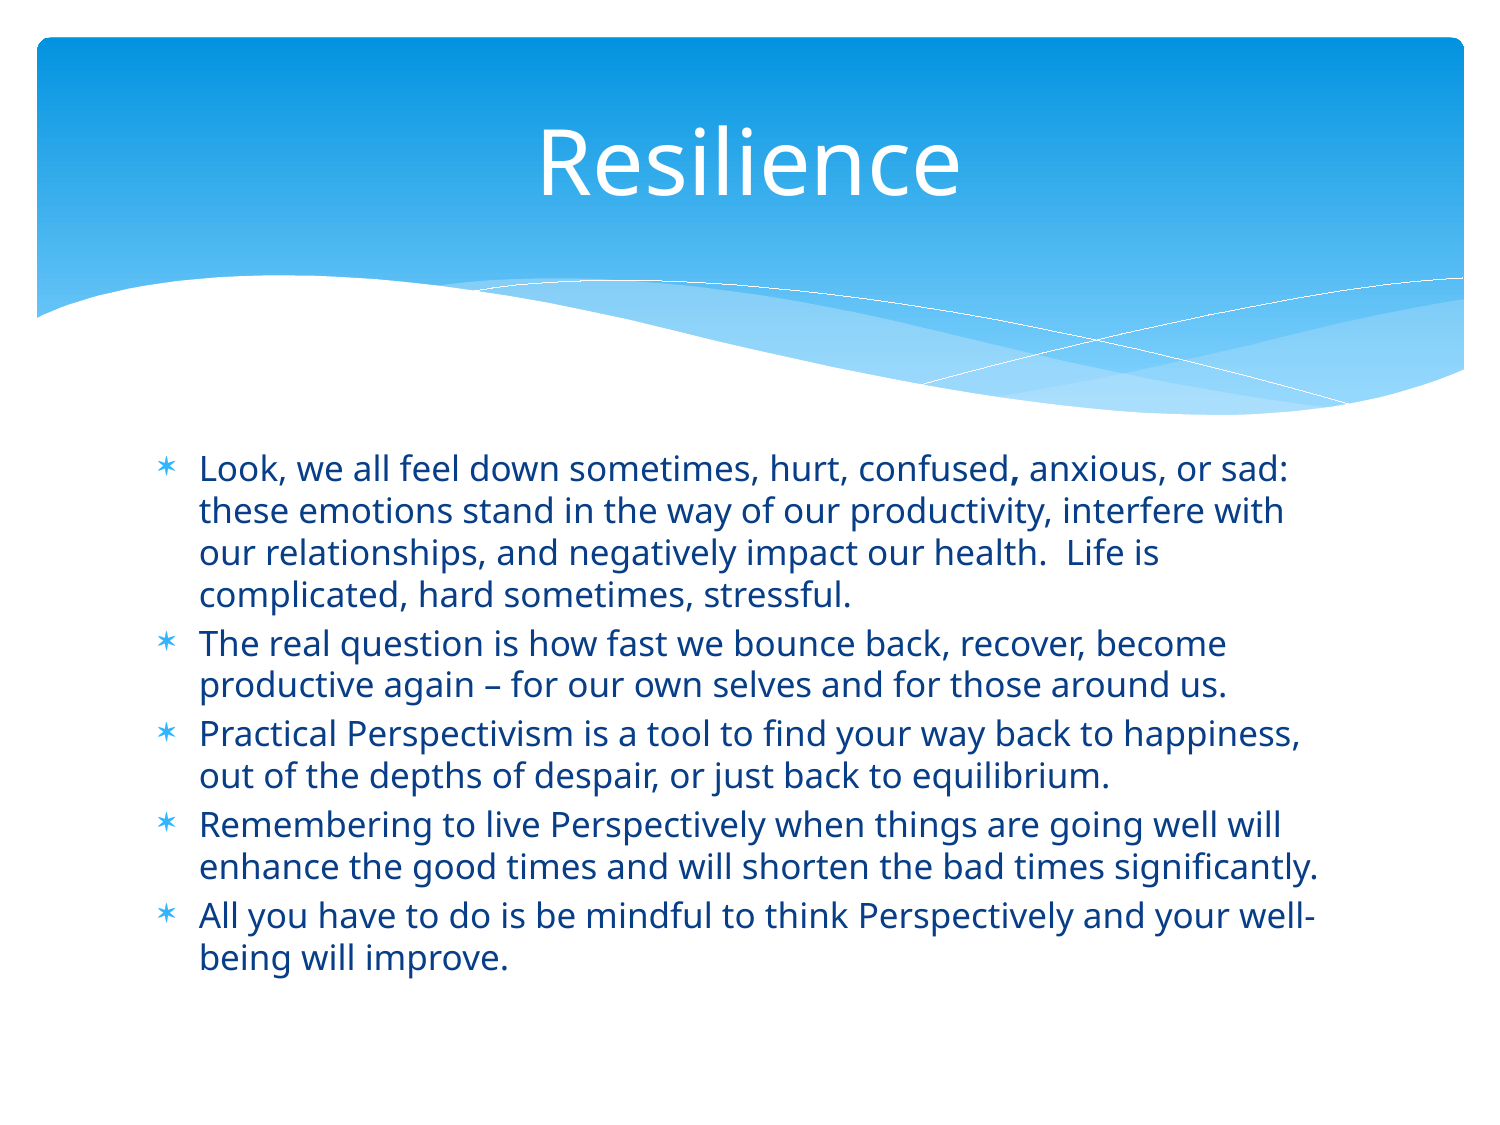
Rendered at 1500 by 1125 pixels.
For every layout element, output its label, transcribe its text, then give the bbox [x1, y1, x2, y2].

list Look, we all feel down sometimes, hurt, confused, anxious, or sad: these emotions stand in the way of our productivity, interfere with our relationships, and negatively impact our health. Life is complicated, hard sometimes, stressful. The real question is how fast we bounce back, recover, become productive again – for our own selves and for those around us. Practical Perspectivism is a tool to find your way back to happiness, out of the depths of despair, or just back to equilibrium. Remembering to live Perspectively when things are going well will enhance the good times and will shorten the bad times significantly. All you have to do is be mindful to think Perspectively and your well-being will improve. [143, 438, 1359, 1005]
title Resilience [75, 55, 1425, 261]
